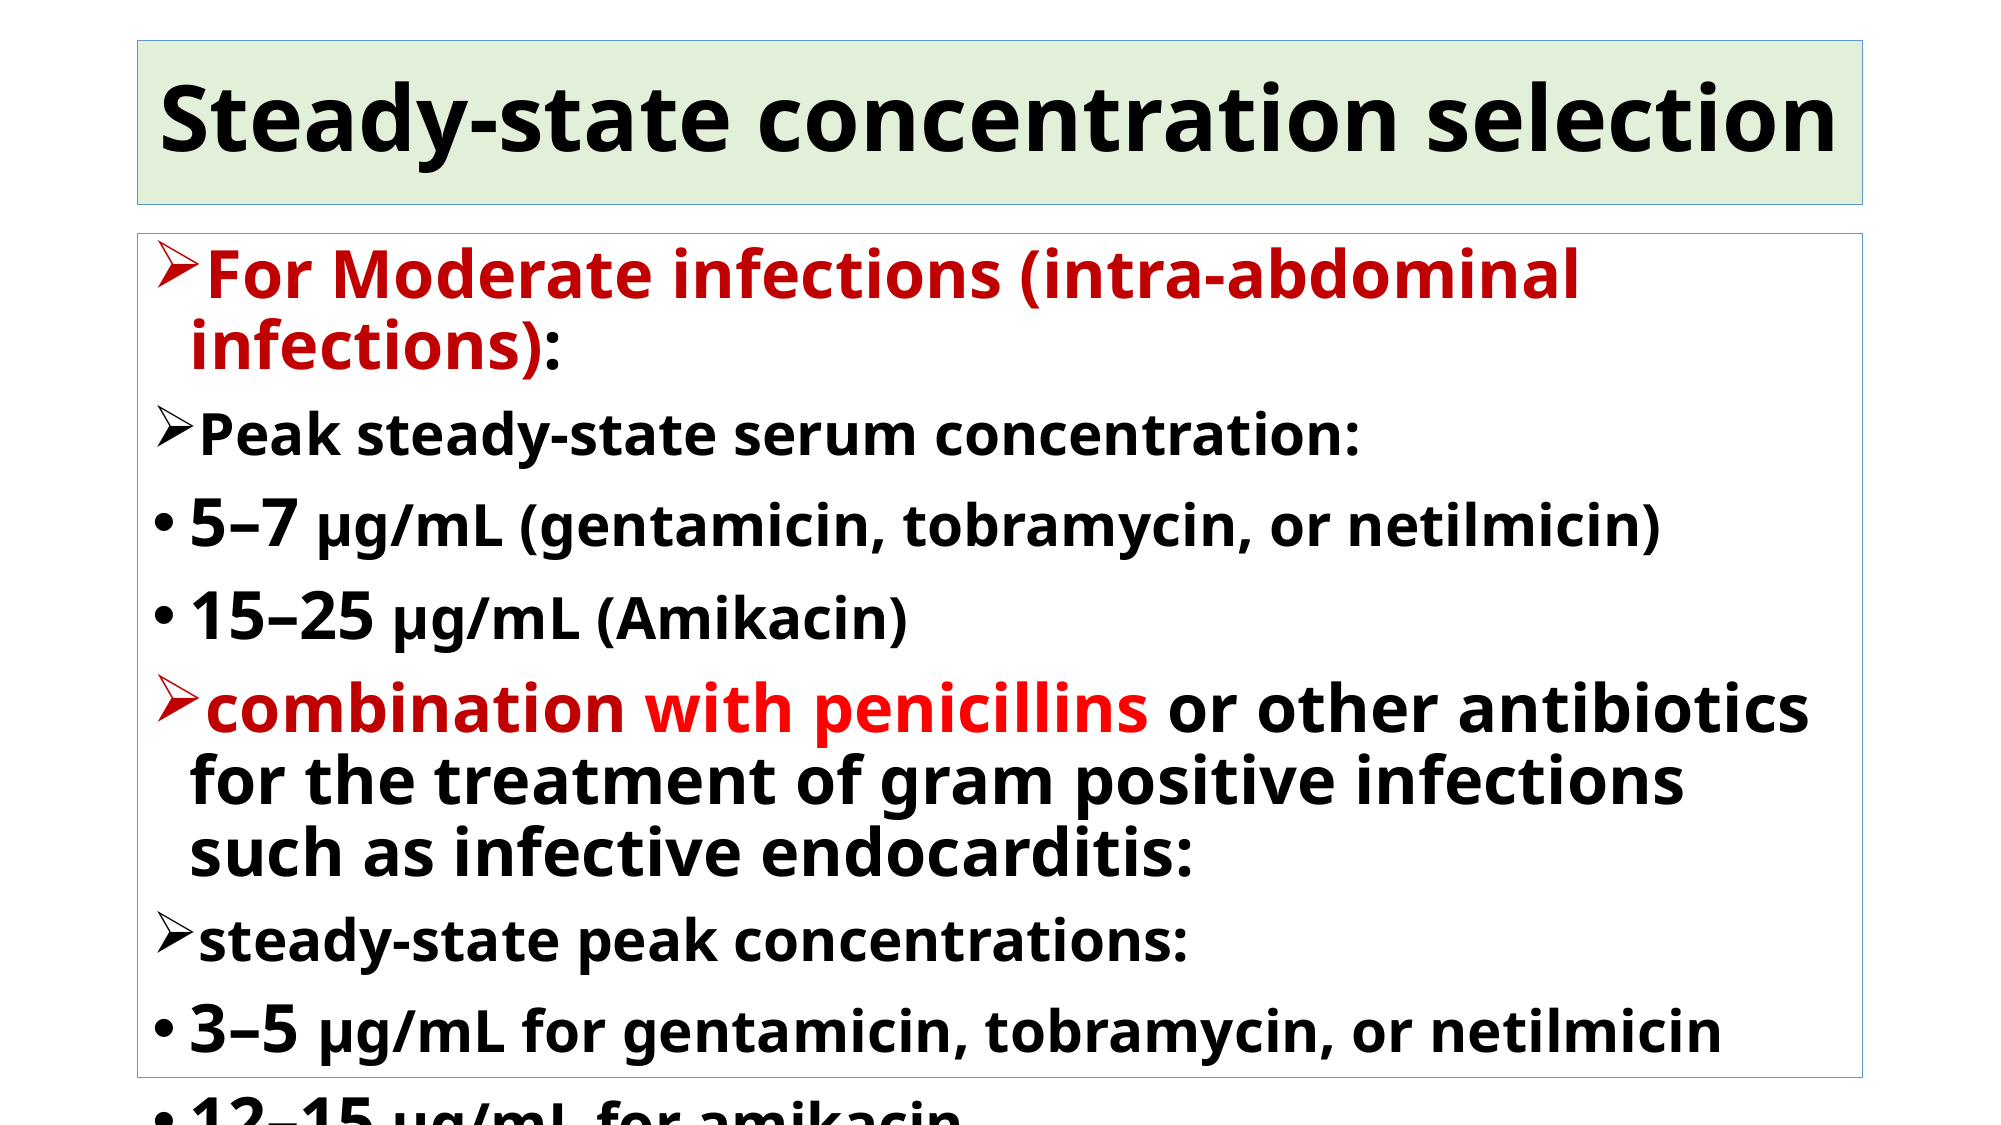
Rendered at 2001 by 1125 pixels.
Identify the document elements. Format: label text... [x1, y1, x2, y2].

title Steady-state concentration selection [137, 40, 1863, 205]
list For Moderate infections (intra-abdominal infections): Peak steady-state serum concentration: 5–7 μg/mL (gentamicin, tobramycin, or netilmicin) 15–25 μg/mL (Amikacin) combination with penicillins or other antibiotics for the treatment of gram positive infections such as infective endocarditis: steady-state peak concentrations: 3–5 μg/mL for gentamicin, tobramycin, or netilmicin 12–15 μg/mL for amikacin. [137, 233, 1863, 1078]
